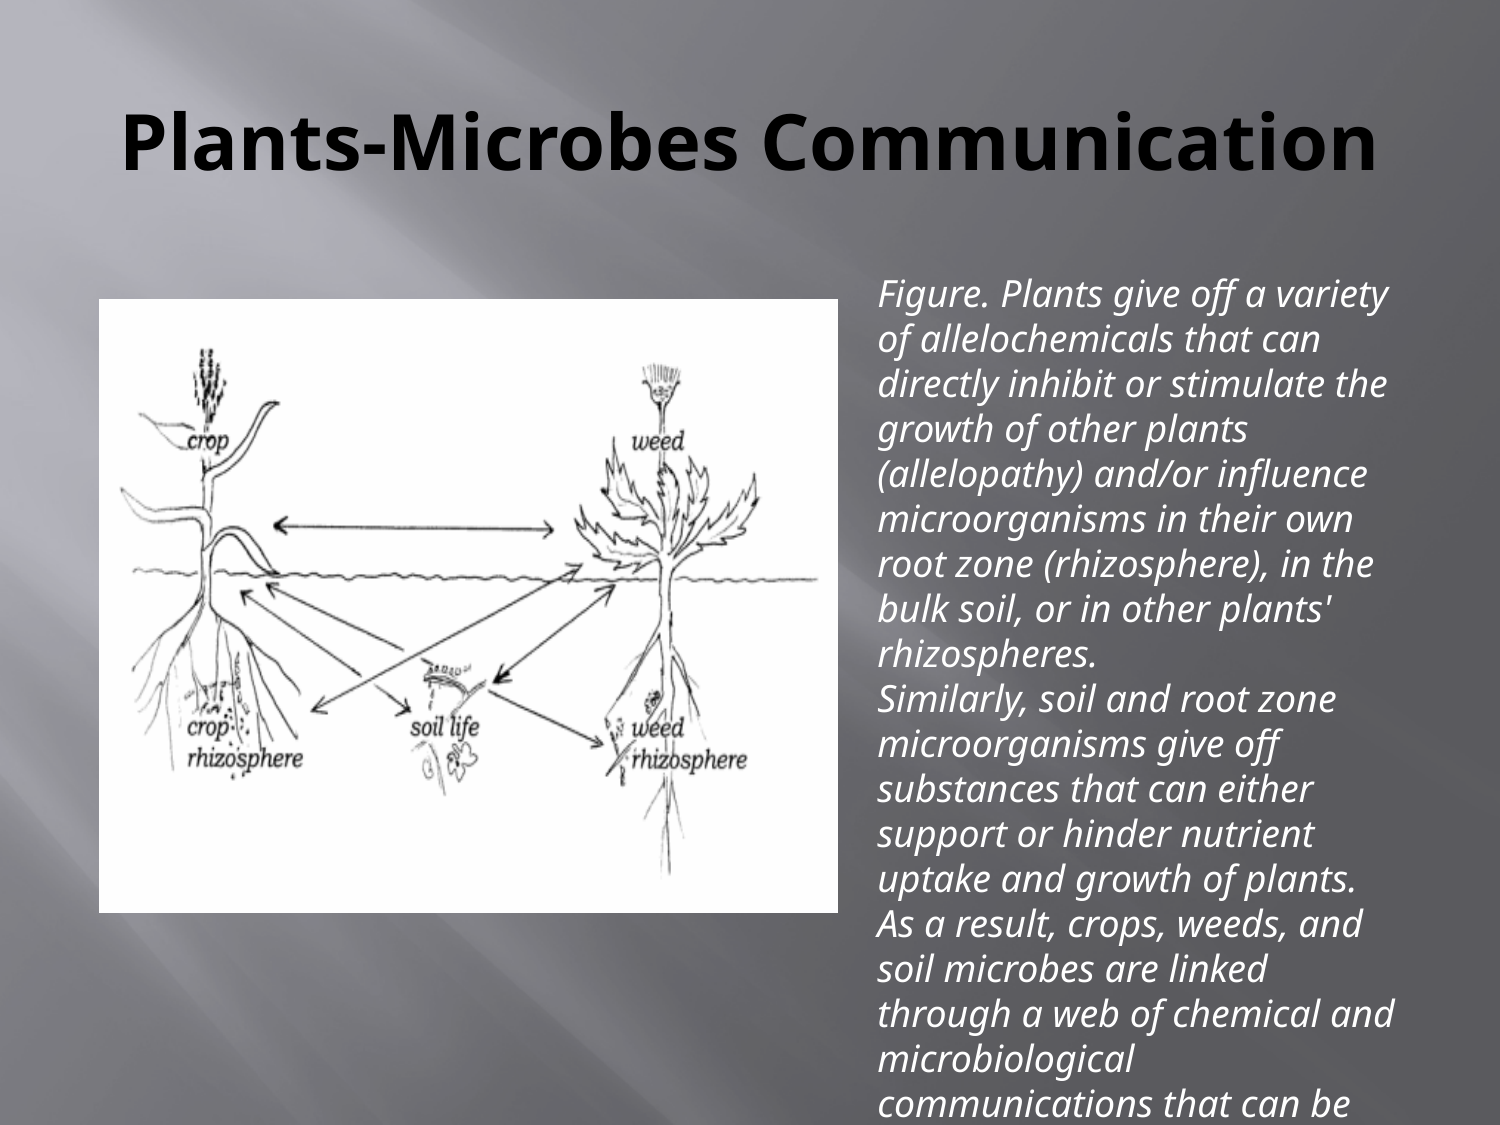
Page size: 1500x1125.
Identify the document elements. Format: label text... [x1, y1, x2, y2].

title Plants-Microbes Communication [75, 45, 1425, 233]
text_box Figure. Plants give off a variety of allelochemicals that can directly inhibit or stimulate the growth of other plants (allelopathy) and/or influence microorganisms in their own root zone (rhizosphere), in the bulk soil, or in other plants' rhizospheres. Similarly, soil and root zone microorganisms give off substances that can either support or hinder nutrient uptake and growth of plants. As a result, crops, weeds, and soil microbes are linked through a web of chemical and microbiological communications that can be quite species-specific [862, 262, 1413, 1125]
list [99, 299, 838, 913]
